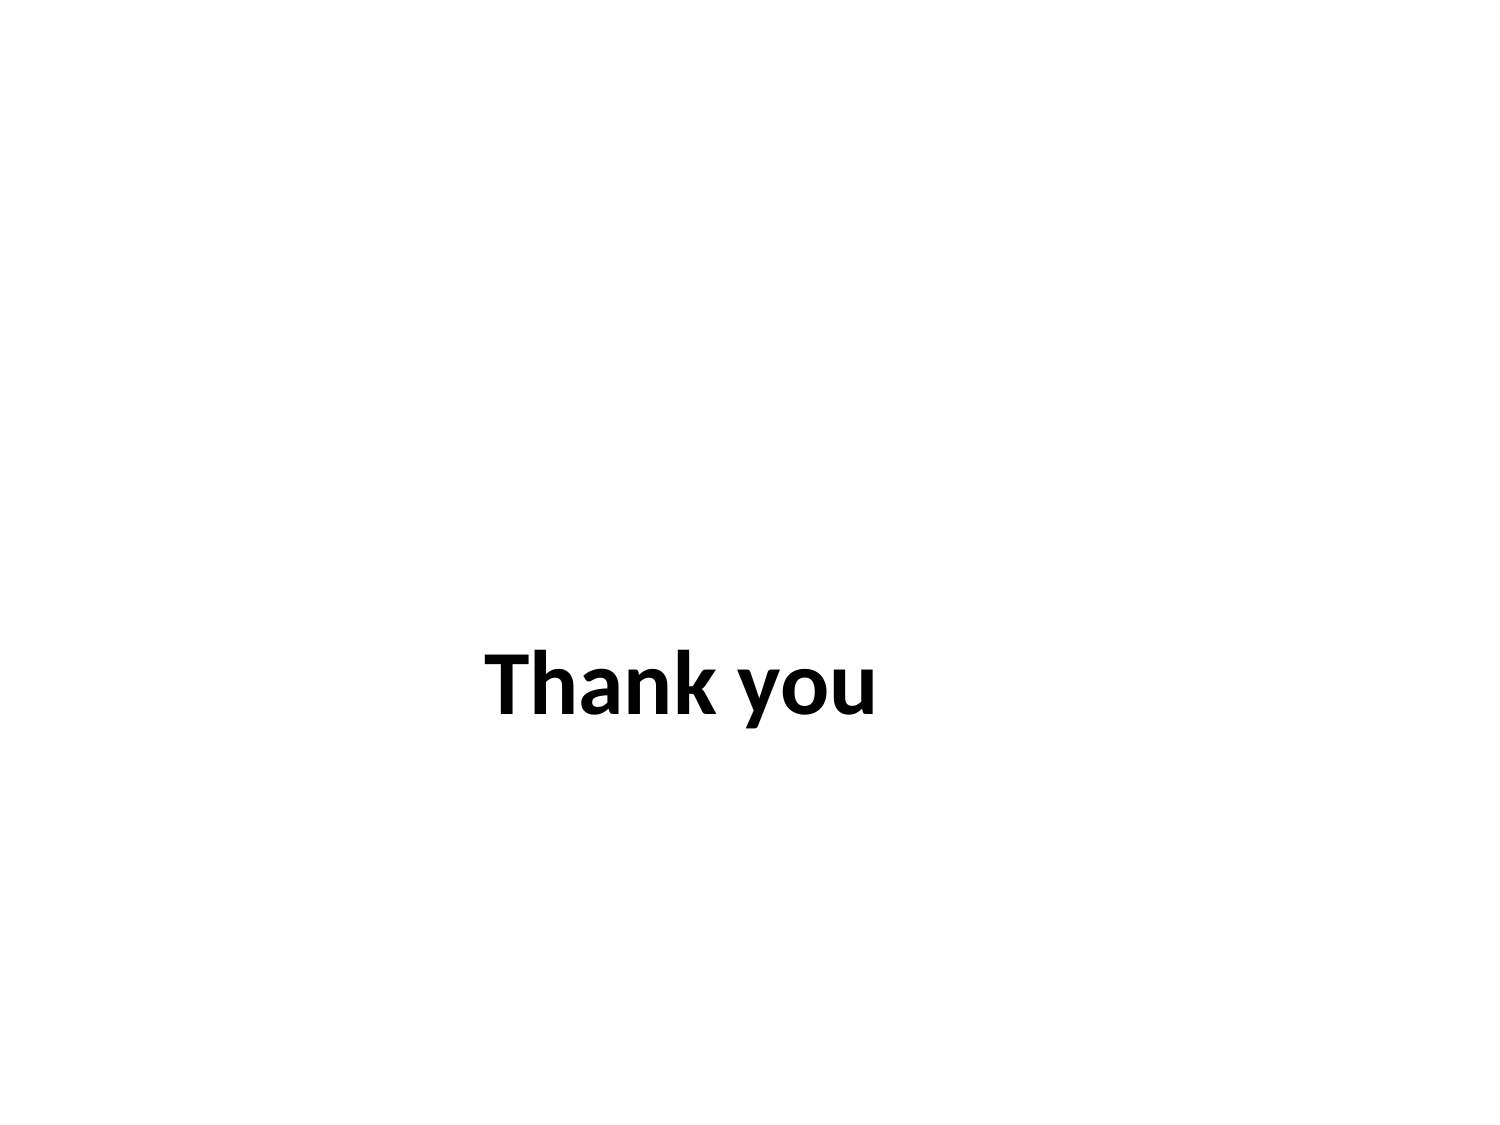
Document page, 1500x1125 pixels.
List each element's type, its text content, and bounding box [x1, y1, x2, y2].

list Thank you [75, 615, 1425, 1005]
